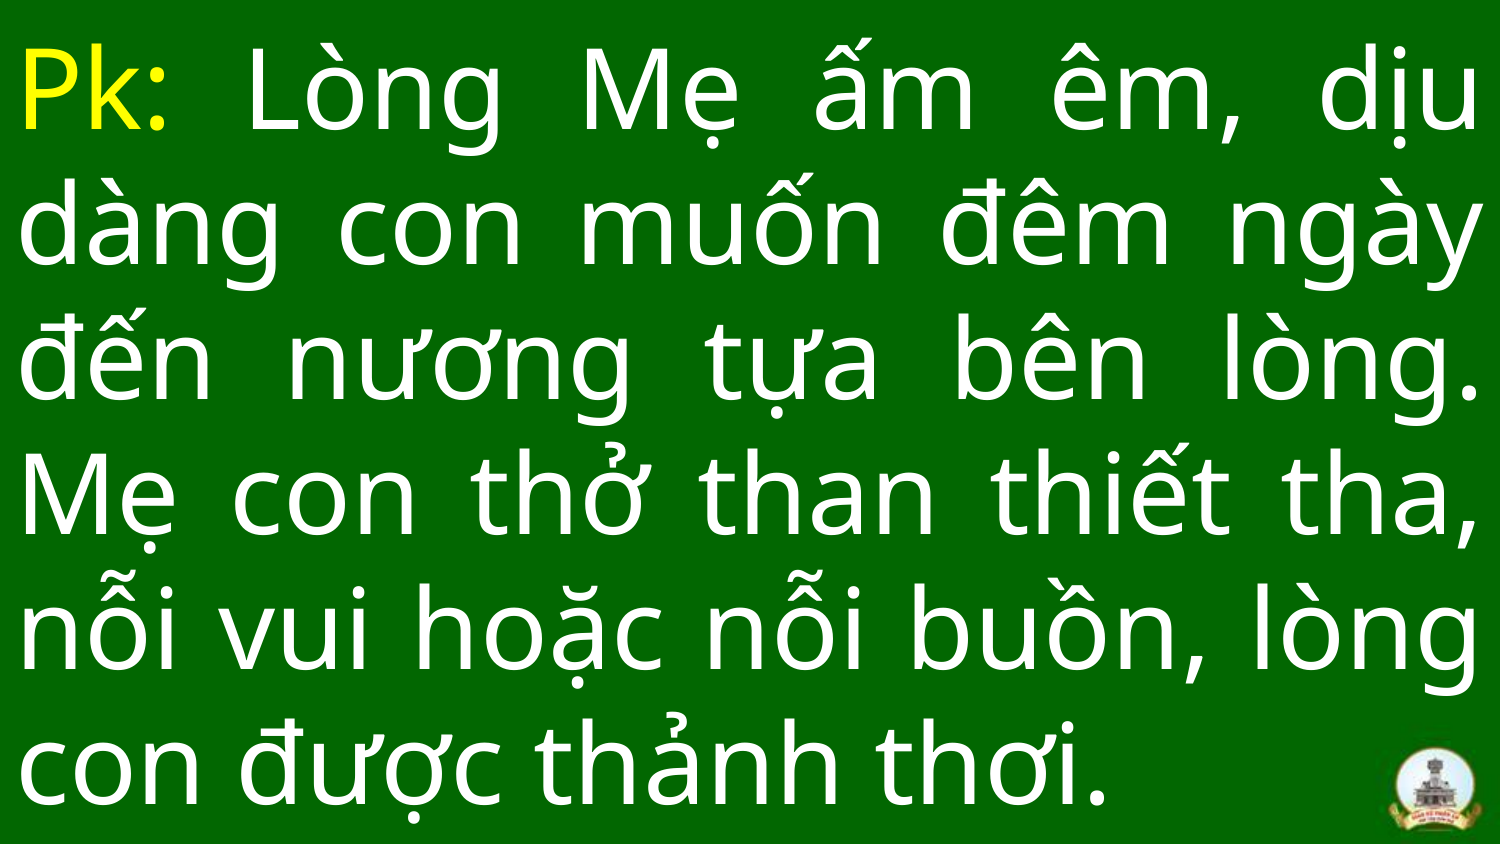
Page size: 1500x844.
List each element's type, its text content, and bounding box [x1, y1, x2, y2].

title Pk: Lòng Mẹ ấm êm, dịu dàng con muốn đêm ngày đến nương tựa bên lòng. Mẹ con thở than thiết tha, nỗi vui hoặc nỗi buồn, lòng con được thảnh thơi. [0, 0, 1500, 844]
